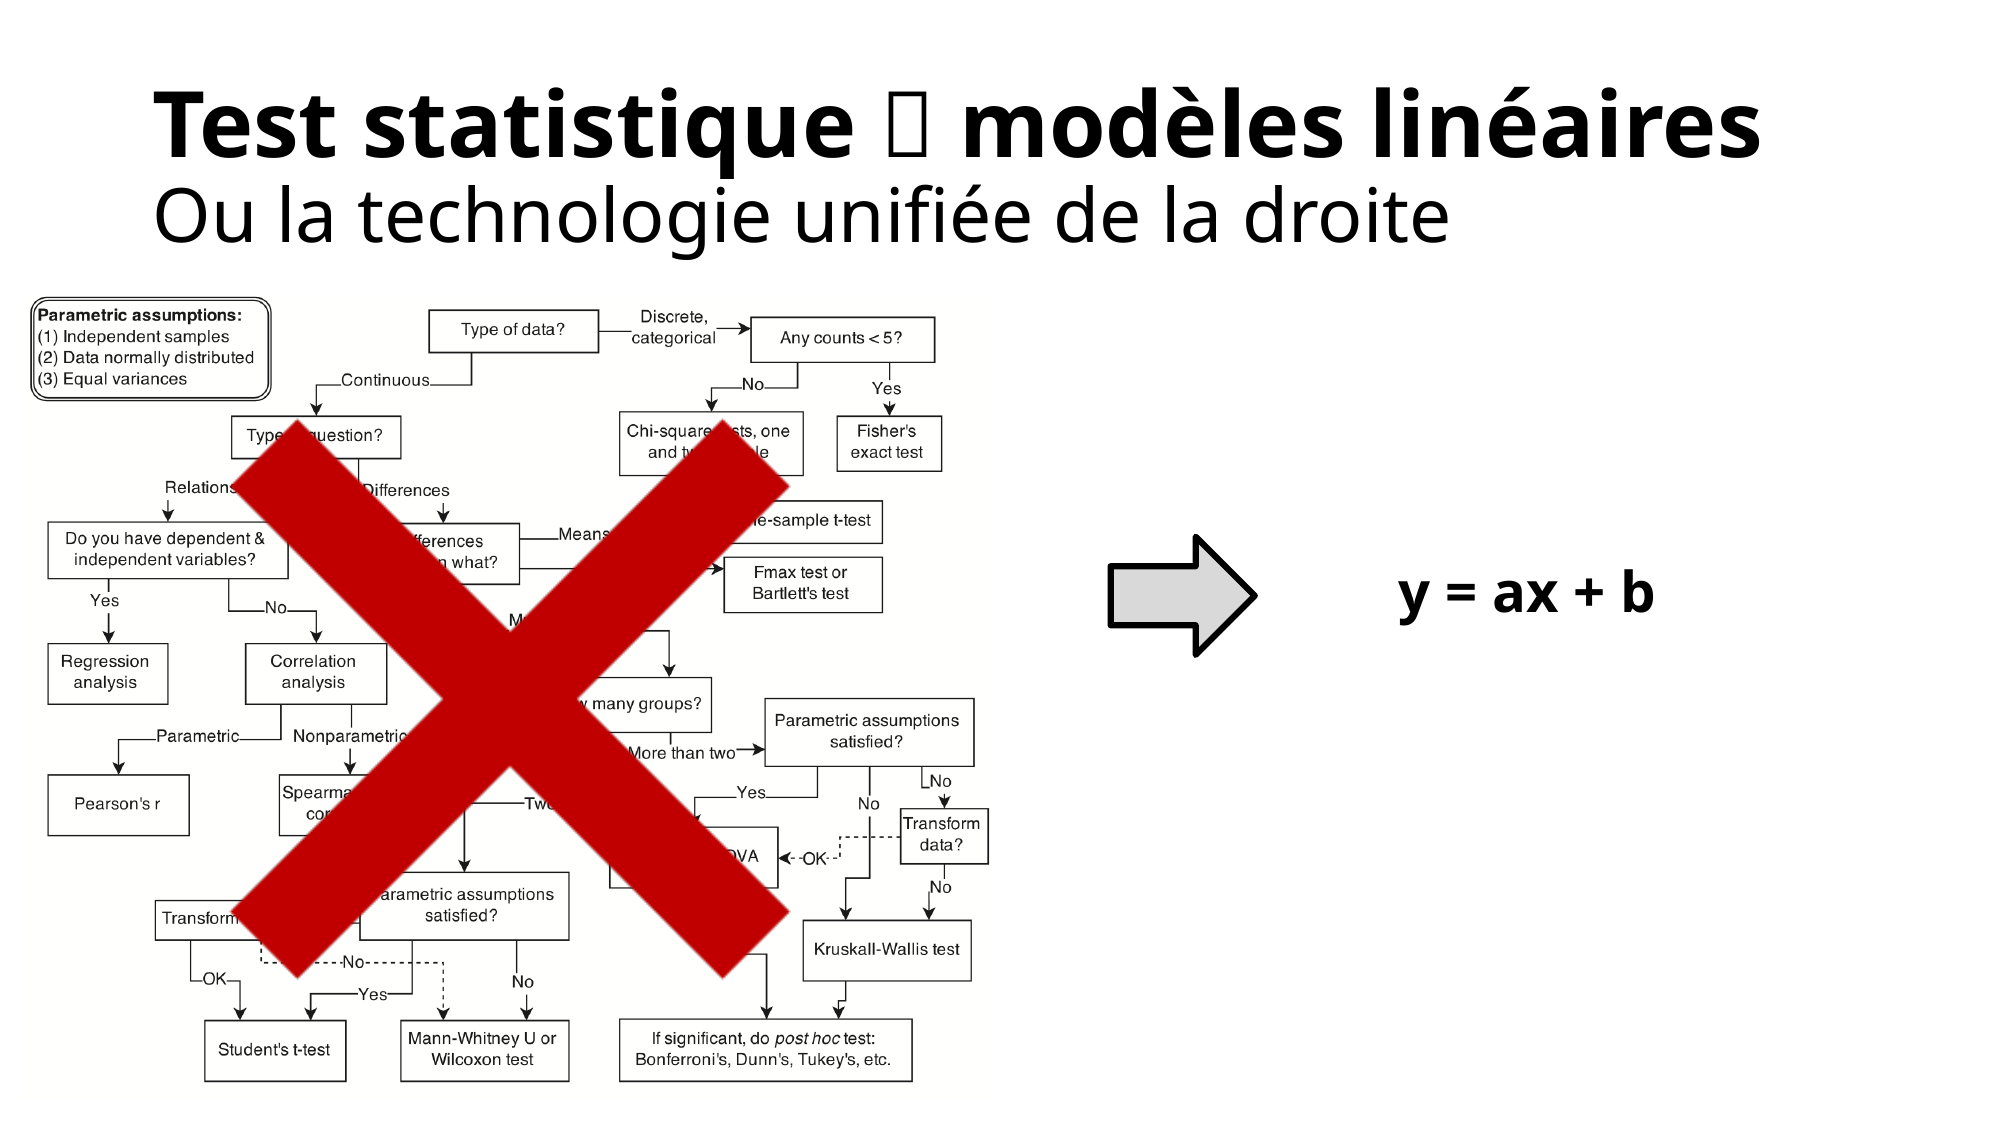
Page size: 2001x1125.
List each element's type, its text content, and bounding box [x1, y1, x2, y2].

text_box [1108, 534, 1257, 657]
title Test statistique  modèles linéaires Ou la technologie unifiée de la droite [137, 59, 1863, 278]
picture [20, 291, 1001, 1109]
list y = ax + b [1308, 342, 1950, 1057]
